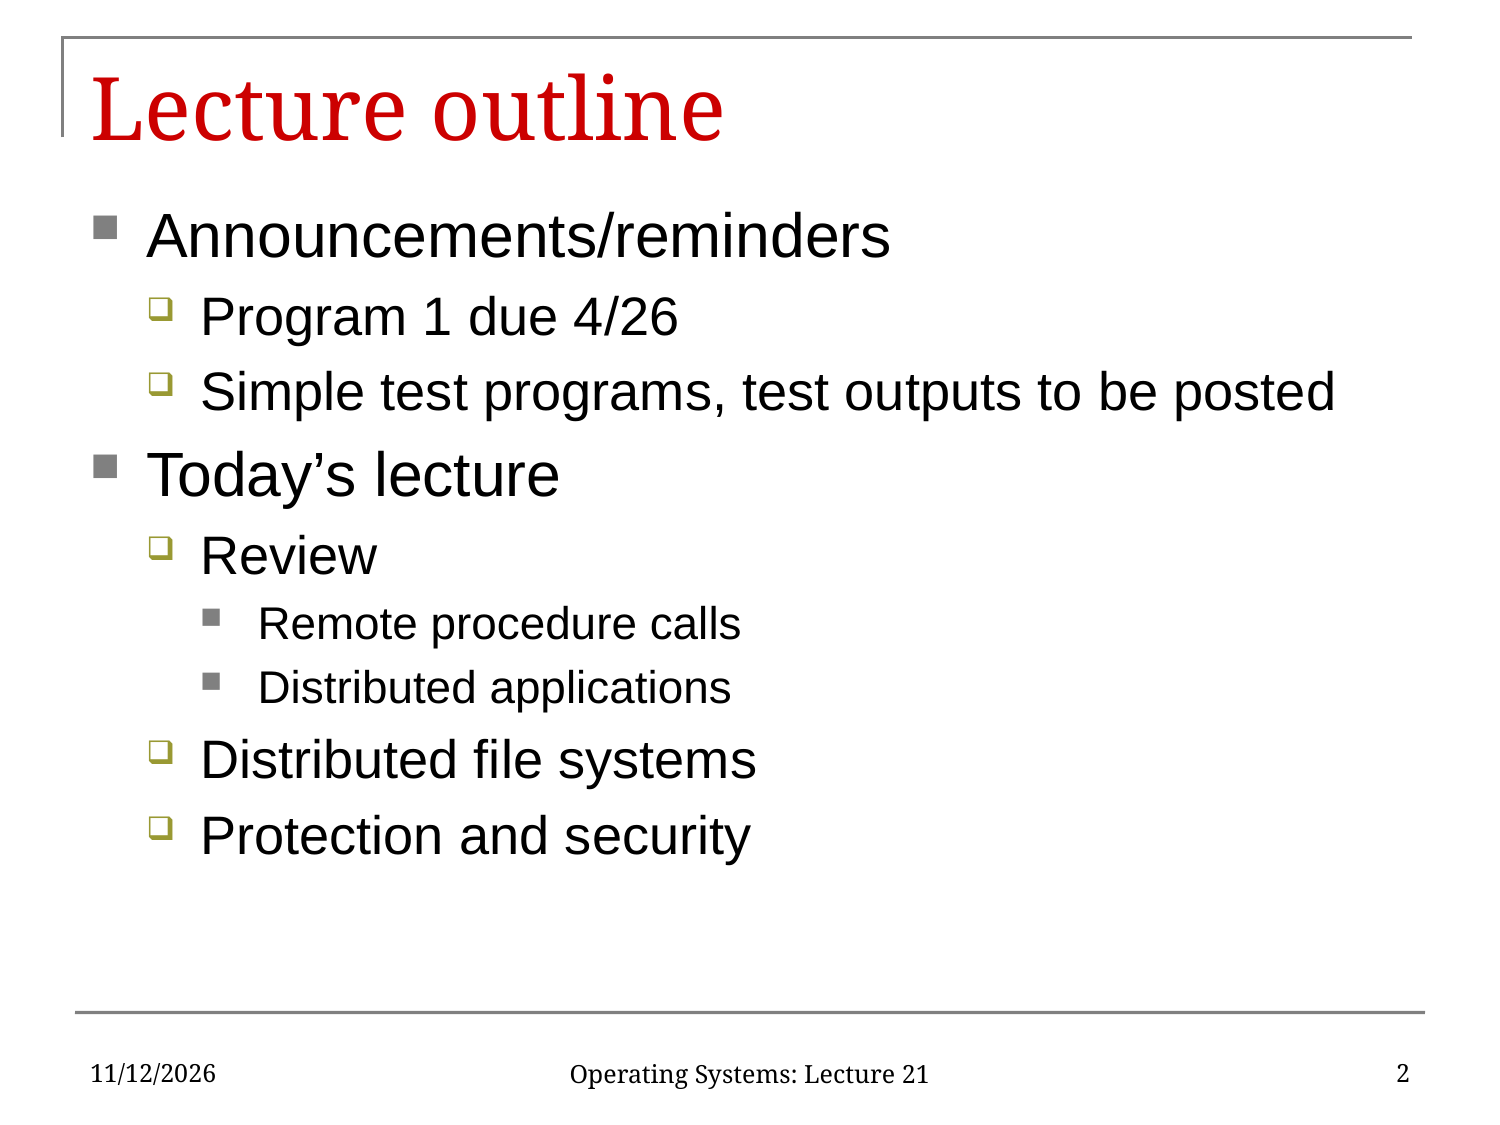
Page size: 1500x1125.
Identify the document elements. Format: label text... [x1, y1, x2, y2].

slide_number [74, 1023, 426, 1100]
list Announcements/reminders Program 1 due 4/26 Simple test programs, test outputs to be posted Today’s lecture Review Remote procedure calls Distributed applications Distributed file systems Protection and security [75, 187, 1425, 1006]
slide_number 2 [1074, 1023, 1426, 1100]
title Lecture outline [75, 45, 1425, 163]
footer Operating Systems: Lecture 21 [512, 1024, 988, 1101]
